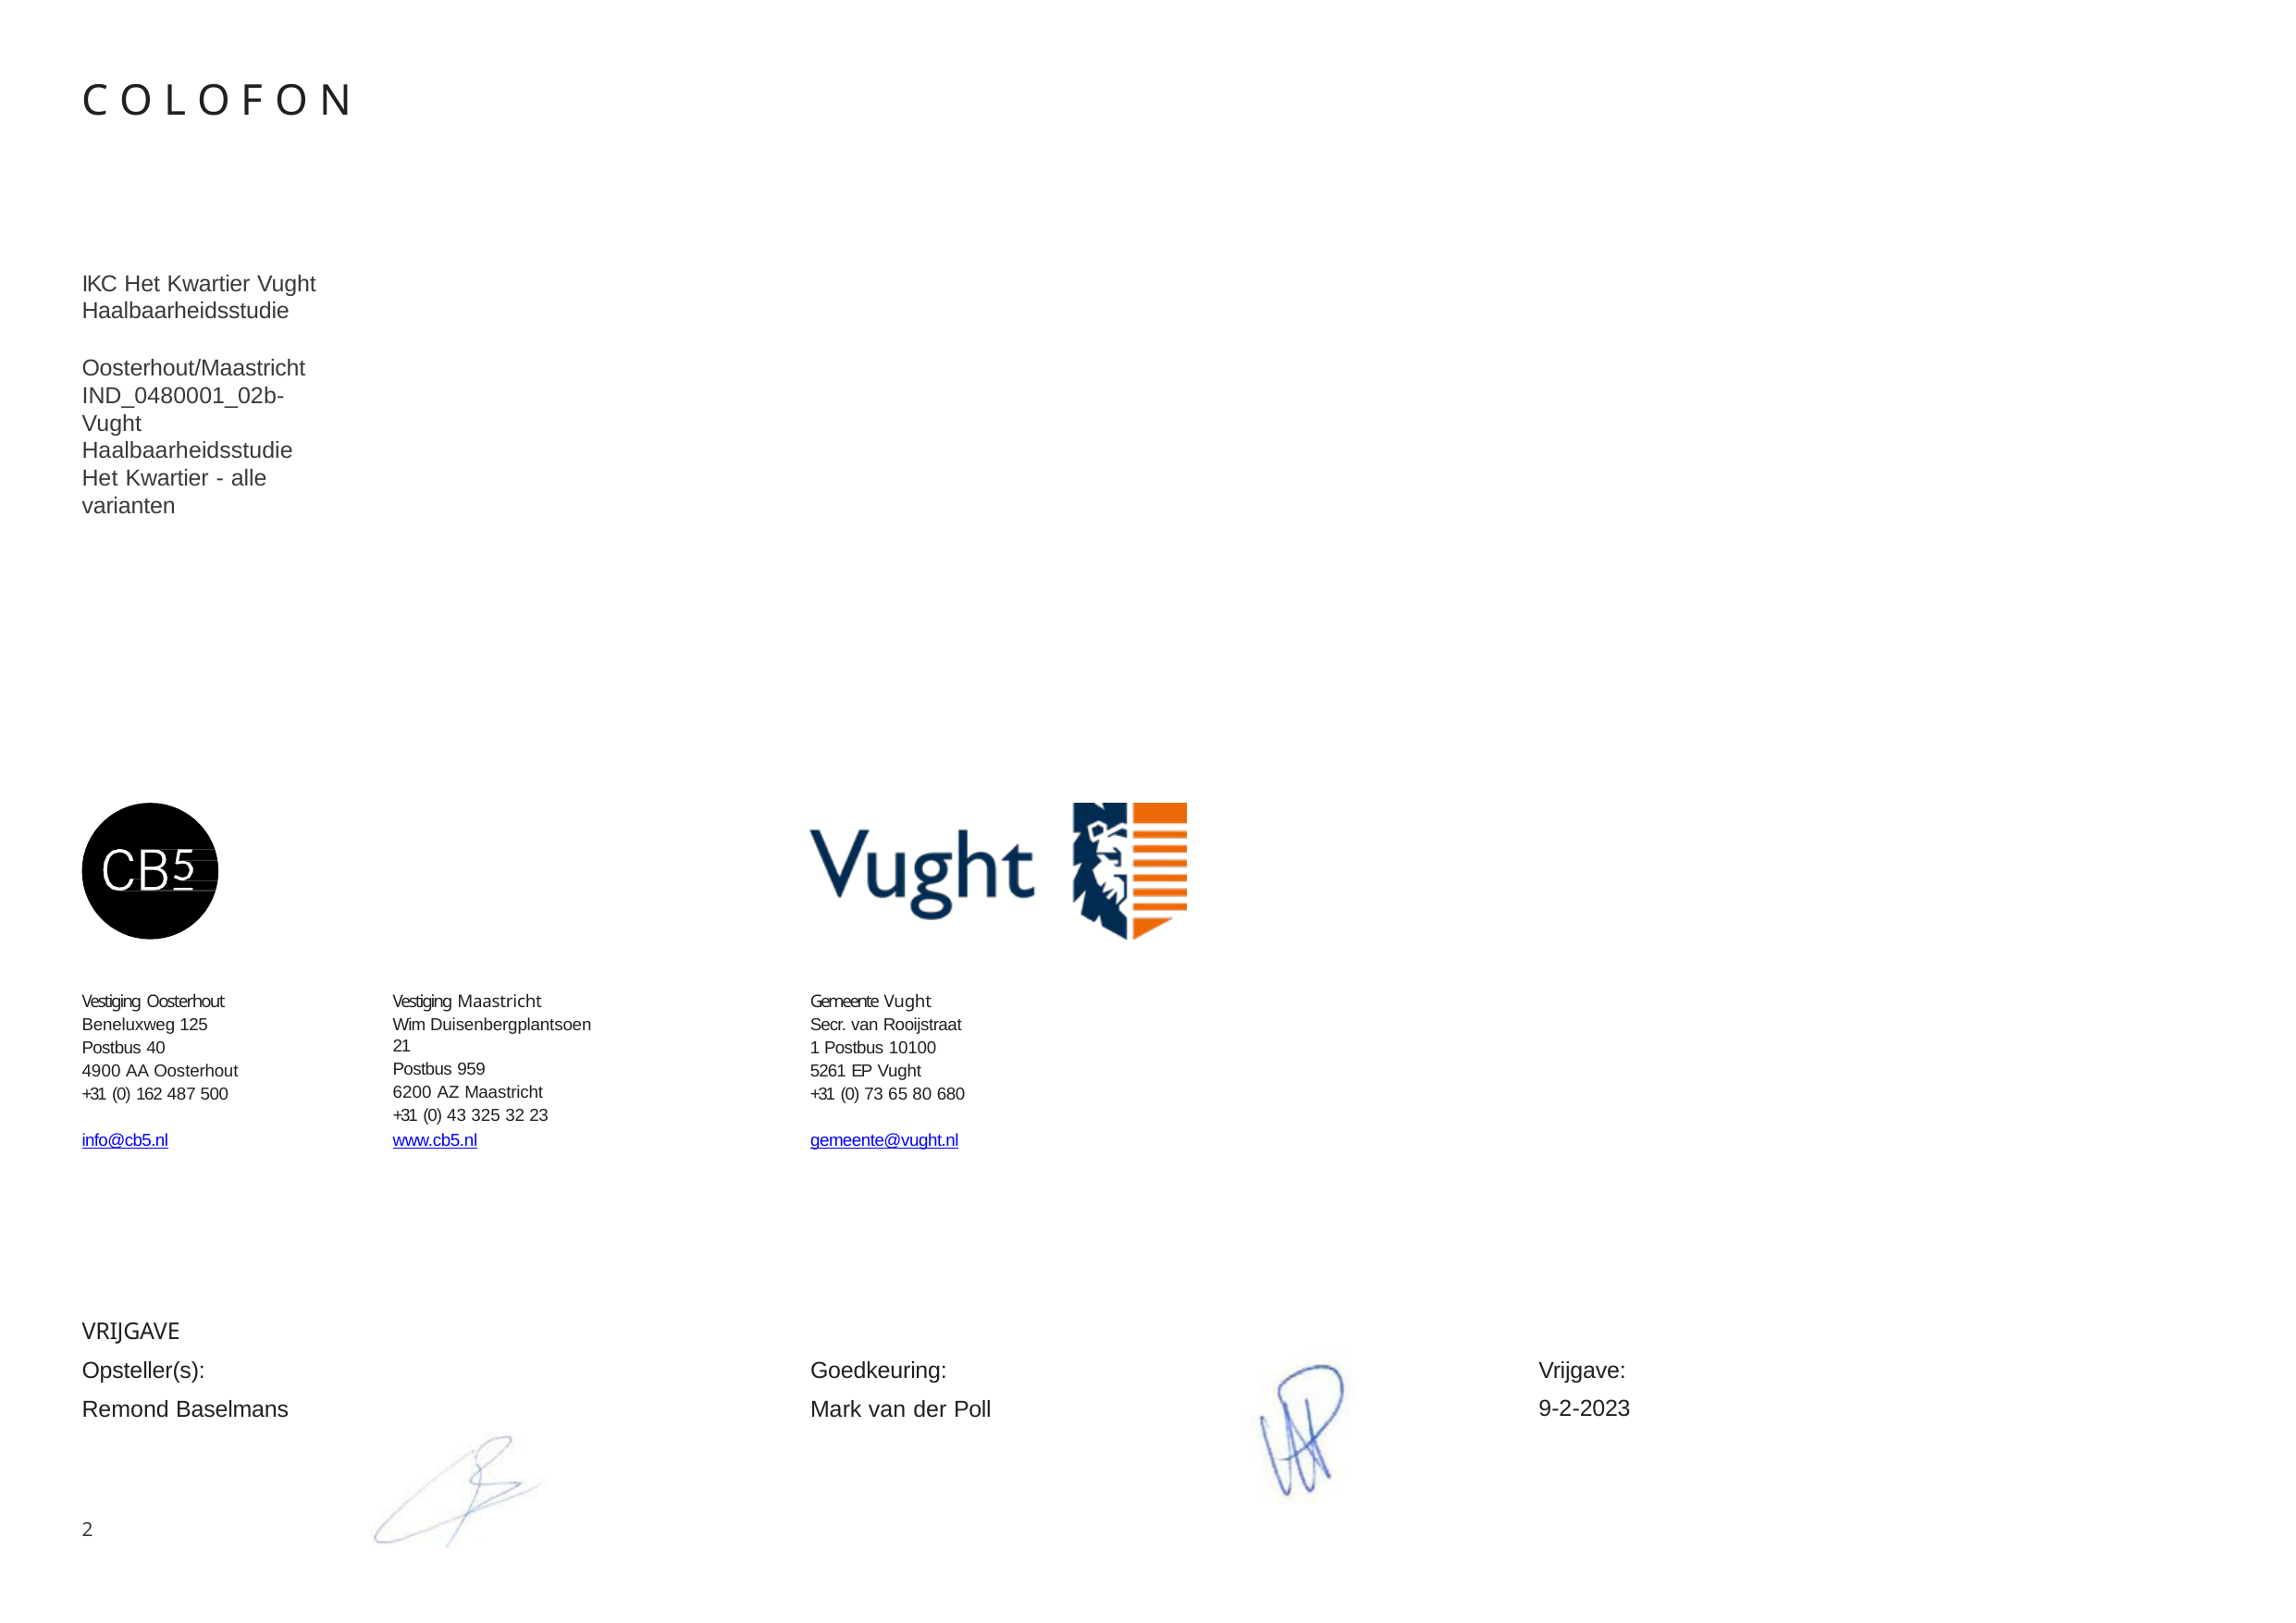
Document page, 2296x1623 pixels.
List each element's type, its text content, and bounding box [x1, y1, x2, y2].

text_box gemeente@vught.nl [808, 1126, 962, 1150]
text_box Vestiging Maastricht Wim Duisenbergplantsoen 21 Postbus 959 6200 AZ Maastricht +31 (0) 43 325 32 23 [390, 986, 613, 1125]
text_box Gemeente Vught Secr. van Rooijstraat 1 Postbus 10100 5261 EP Vught +31 (0) 73 65 80 680 [808, 986, 972, 1104]
text_box Goedkeuring: Mark van der Poll [808, 1342, 995, 1422]
picture [371, 1432, 549, 1551]
picture [809, 802, 1188, 940]
text_box Vrijgave: 9-2-2023 [1537, 1342, 1640, 1421]
picture [1240, 1348, 1359, 1504]
text_box [81, 803, 219, 940]
text_box www.cb5.nl [390, 1126, 481, 1150]
text_box IKC Het Kwartier Vught Haalbaarheidsstudie Oosterhout/Maastricht IND_0480001_02b-Vught Haalbaarheidsstudie Het Kwartier - alle varianten [80, 265, 866, 519]
text_box C O L O F O N [80, 70, 376, 124]
text_box VRIJGAVE Opsteller(s): Remond Baselmans [80, 1304, 291, 1421]
text_box Vestiging Oosterhout Beneluxweg 125 Postbus 40 4900 AA Oosterhout +31 (0) 162 487 500 [80, 986, 252, 1104]
slide_number 2 [76, 1513, 121, 1623]
text_box info@cb5.nl [80, 1126, 171, 1150]
